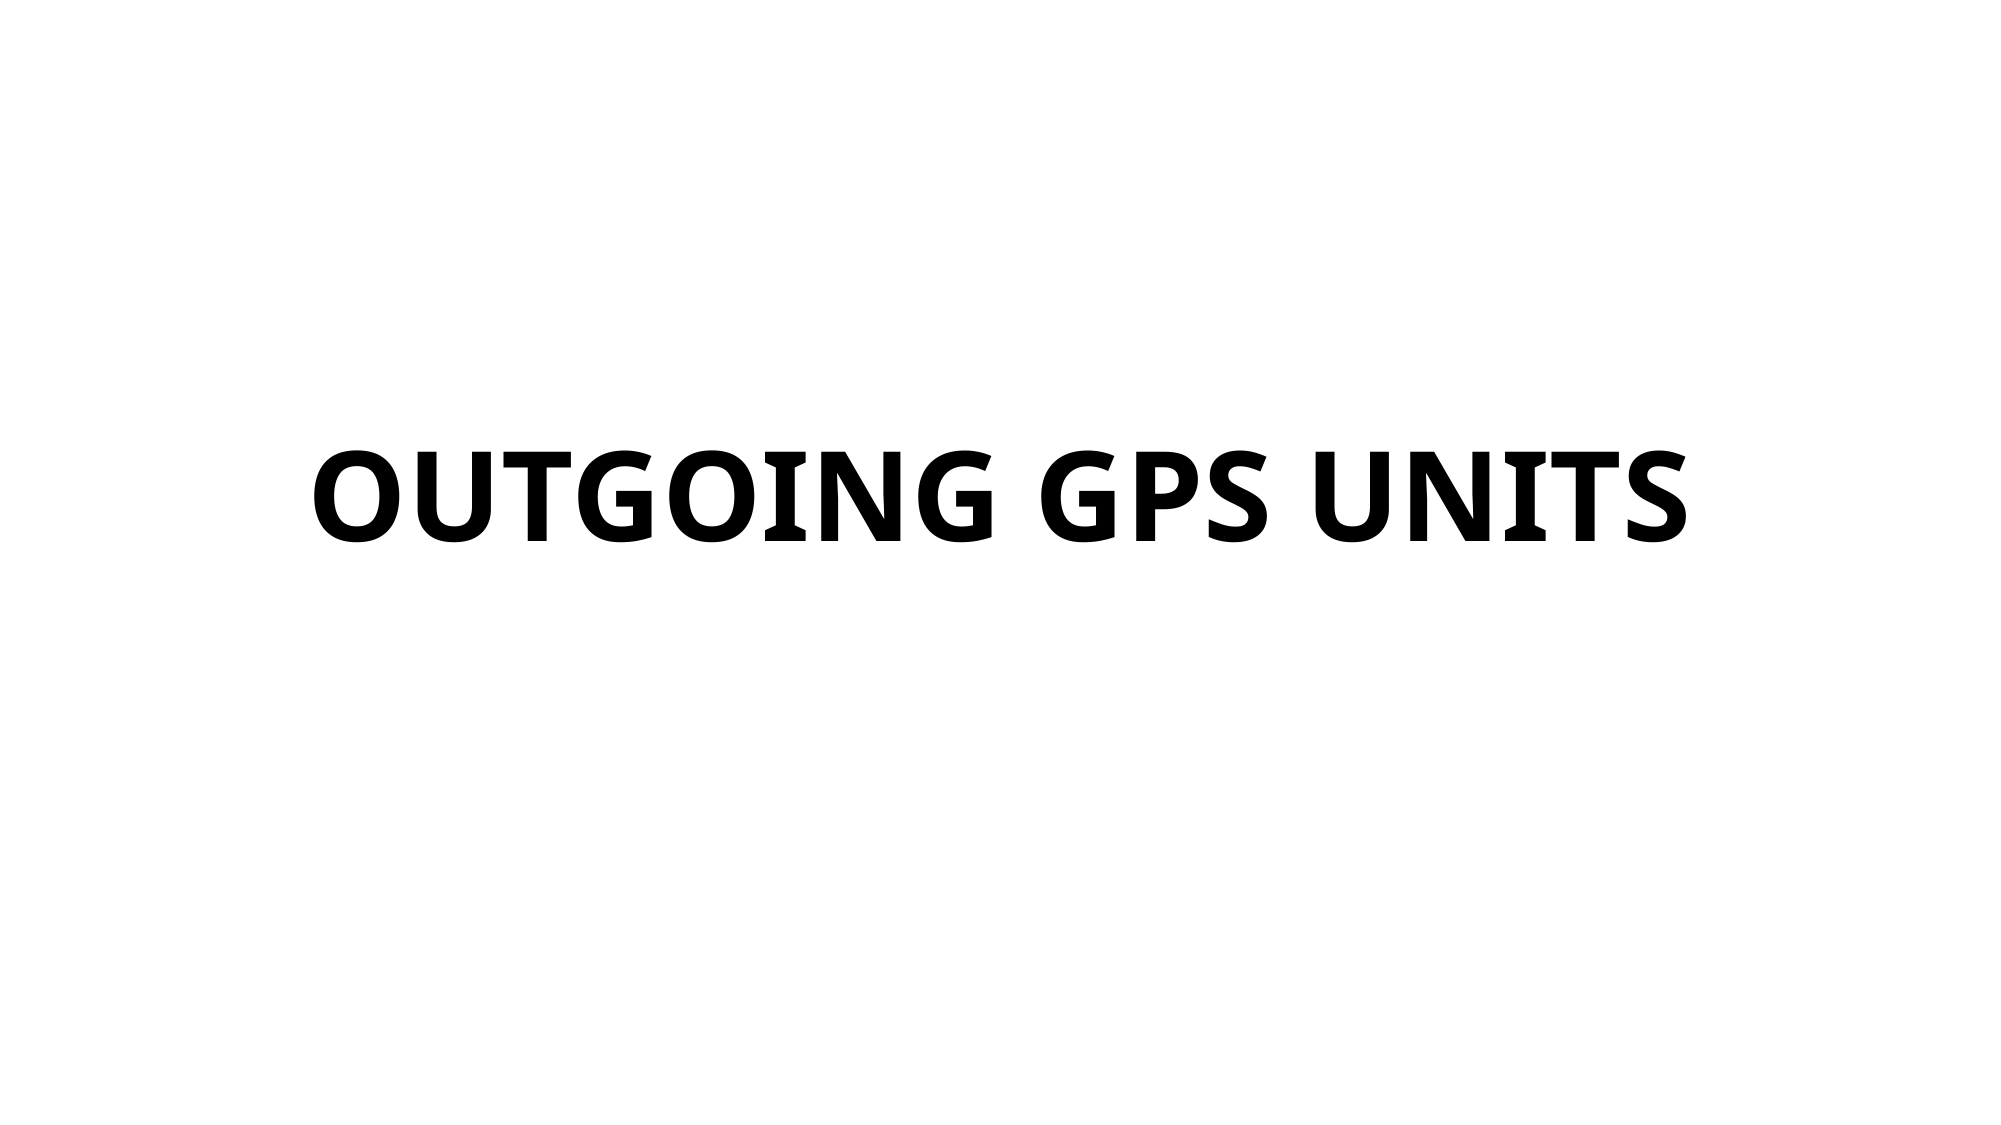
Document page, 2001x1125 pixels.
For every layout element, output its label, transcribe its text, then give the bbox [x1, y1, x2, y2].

title OUTGOING GPS UNITS [249, 184, 1750, 576]
